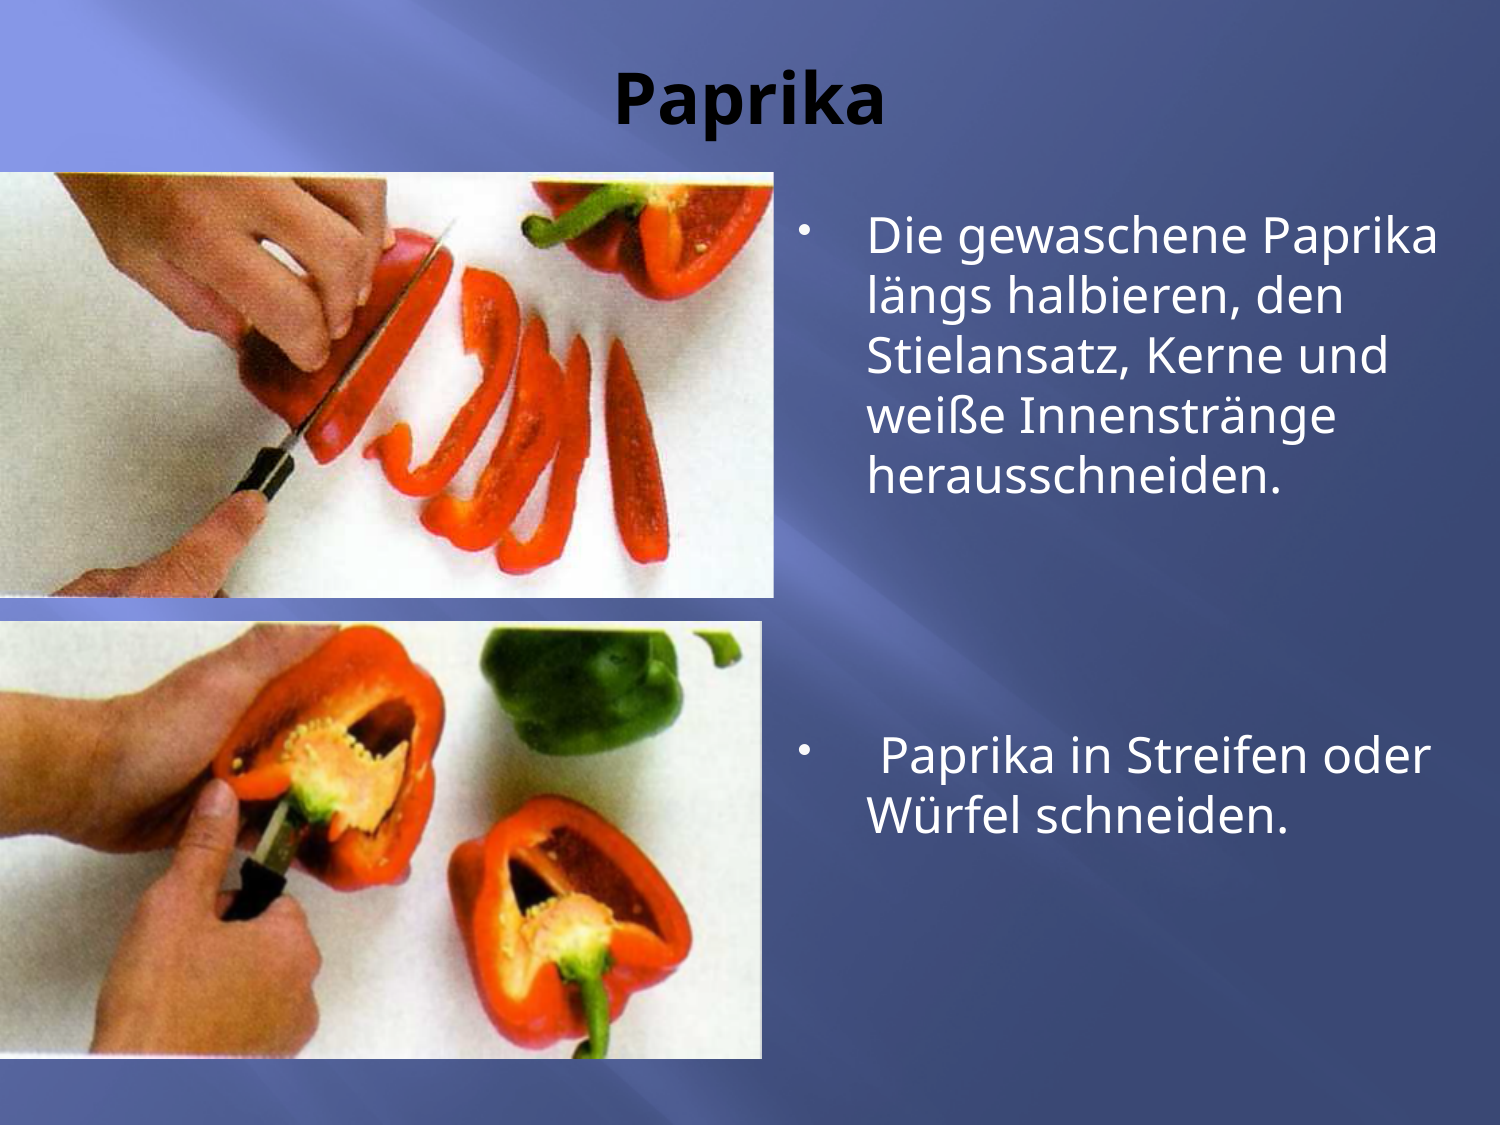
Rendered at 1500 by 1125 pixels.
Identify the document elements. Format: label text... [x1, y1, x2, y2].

title Paprika [75, 45, 1425, 196]
list Die gewaschene Paprika längs halbieren, den Stielansatz, Kerne und weiße Innenstränge herausschneiden. Paprika in Streifen oder Würfel schneiden. [800, 196, 1500, 1005]
picture [0, 621, 762, 1059]
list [0, 172, 774, 599]
